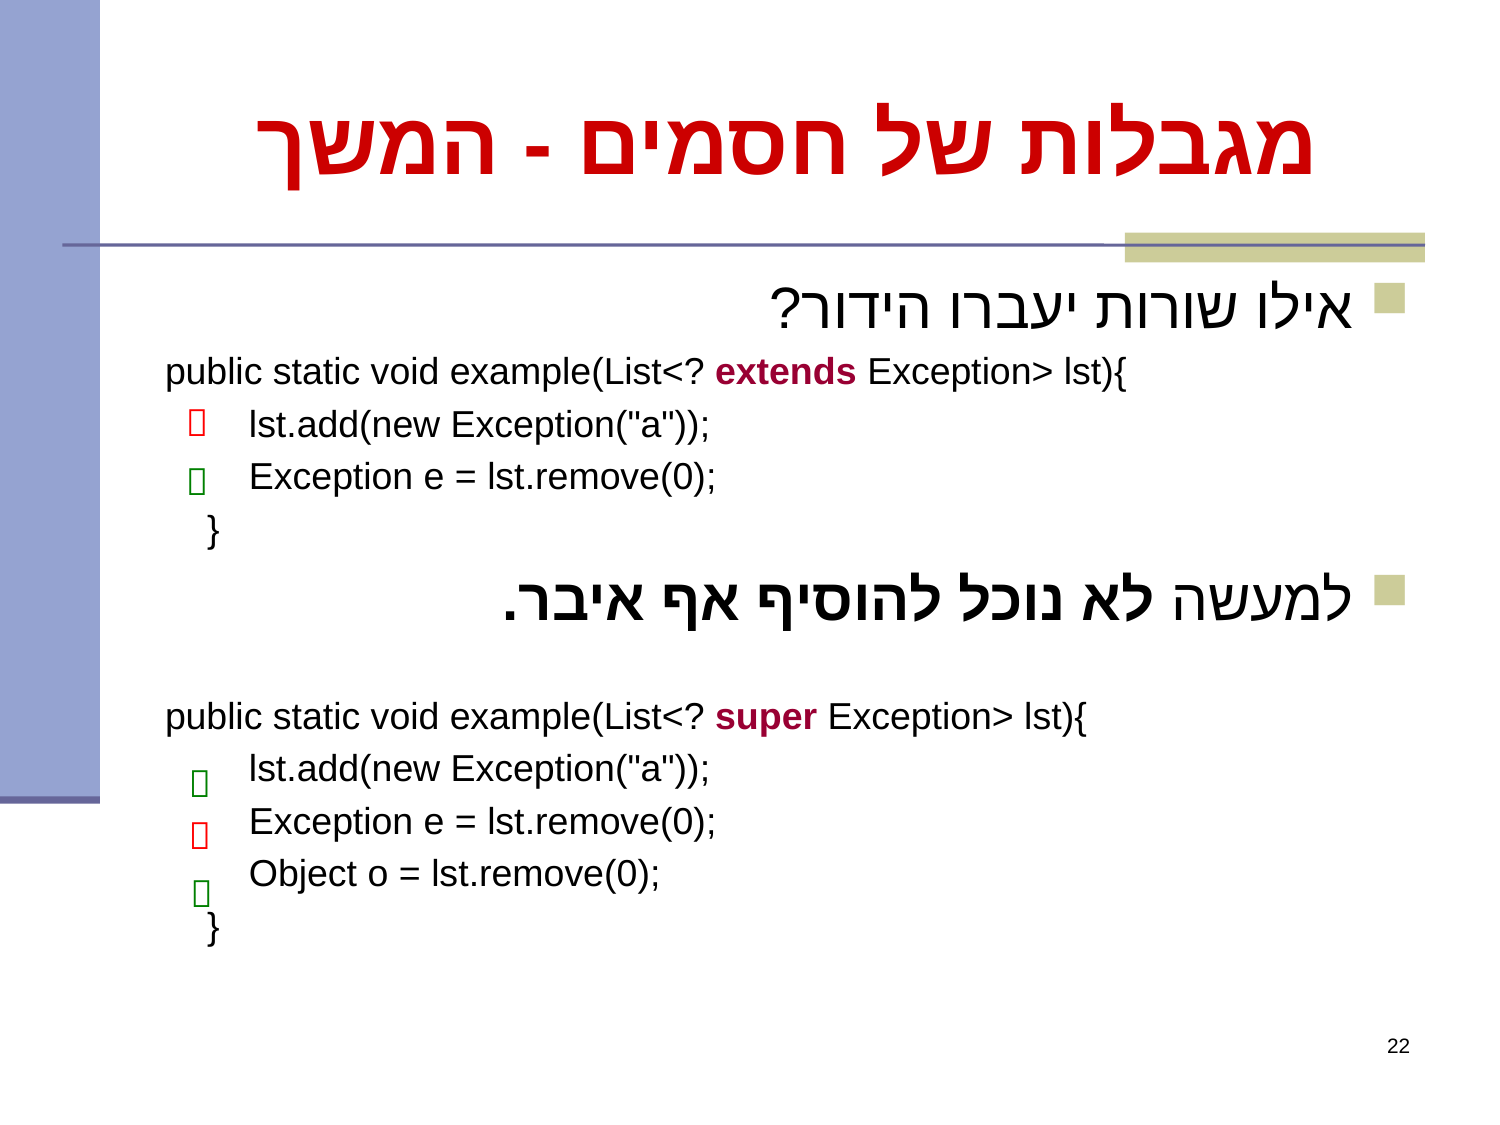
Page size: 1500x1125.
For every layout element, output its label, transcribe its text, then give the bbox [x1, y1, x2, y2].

text_box  [173, 804, 265, 865]
list אילו שורות יעברו הידור? public static void example(List<? extends Exception> lst){ lst.add(new Exception("a")); Exception e = lst.remove(0); } למעשה לא נוכל להוסיף אף איבר. public static void example(List<? super Exception> lst){ lst.add(new Exception("a")); Exception e = lst.remove(0); Object o = lst.remove(0); } [149, 262, 1426, 1006]
text_box  [175, 862, 286, 923]
text_box  [171, 450, 281, 511]
text_box  [171, 391, 262, 450]
slide_number 22 [1112, 1024, 1426, 1101]
title מגבלות של חסמים - המשך [149, 45, 1426, 234]
text_box  [173, 752, 284, 812]
